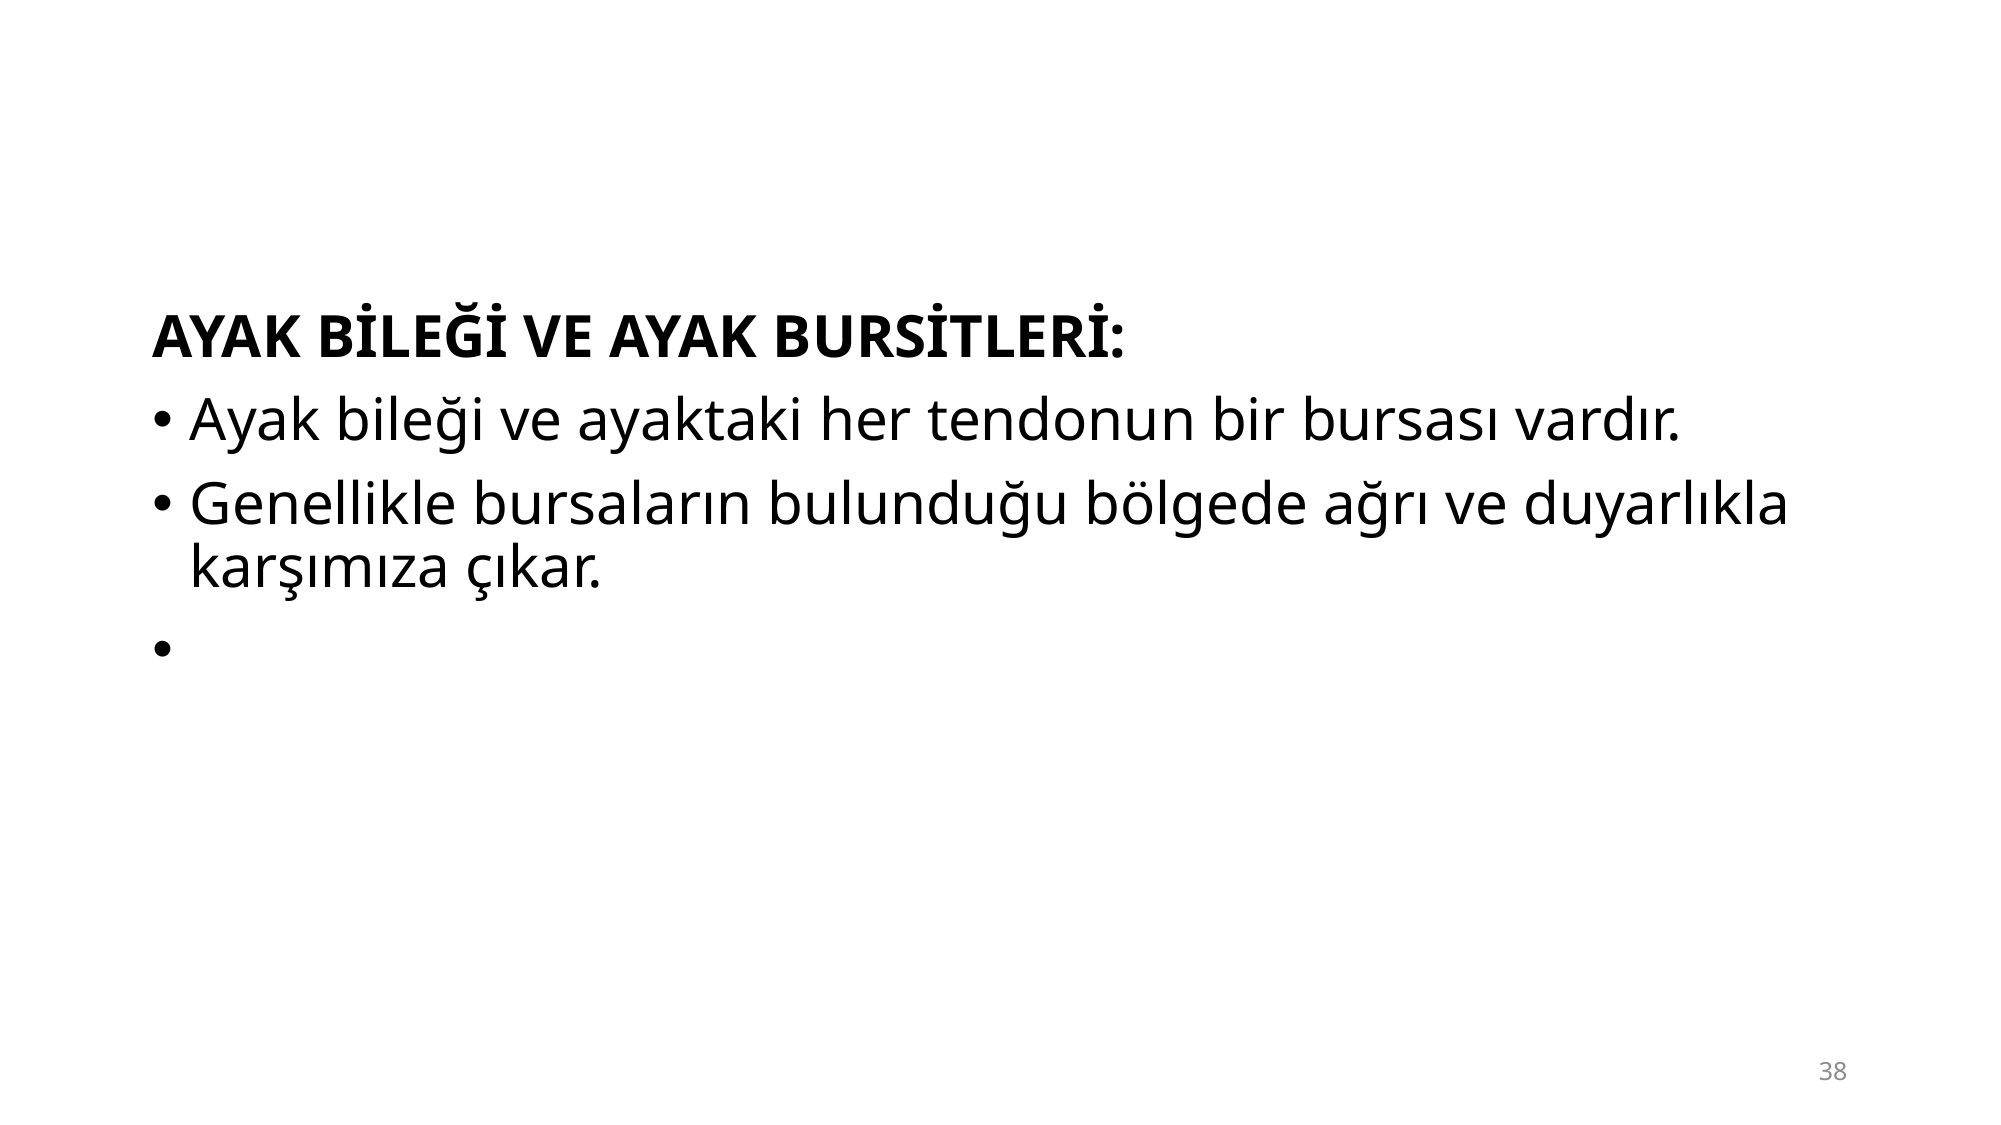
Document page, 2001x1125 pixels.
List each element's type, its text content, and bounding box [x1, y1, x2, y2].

slide_number 38 [1412, 1042, 1863, 1103]
list AYAK BİLEĞİ VE AYAK BURSİTLERİ: Ayak bileği ve ayaktaki her tendonun bir bursası vardır. Genellikle bursaların bulun­duğu bölgede ağrı ve duyarlıkla karşımıza çıkar. [137, 299, 1863, 1014]
